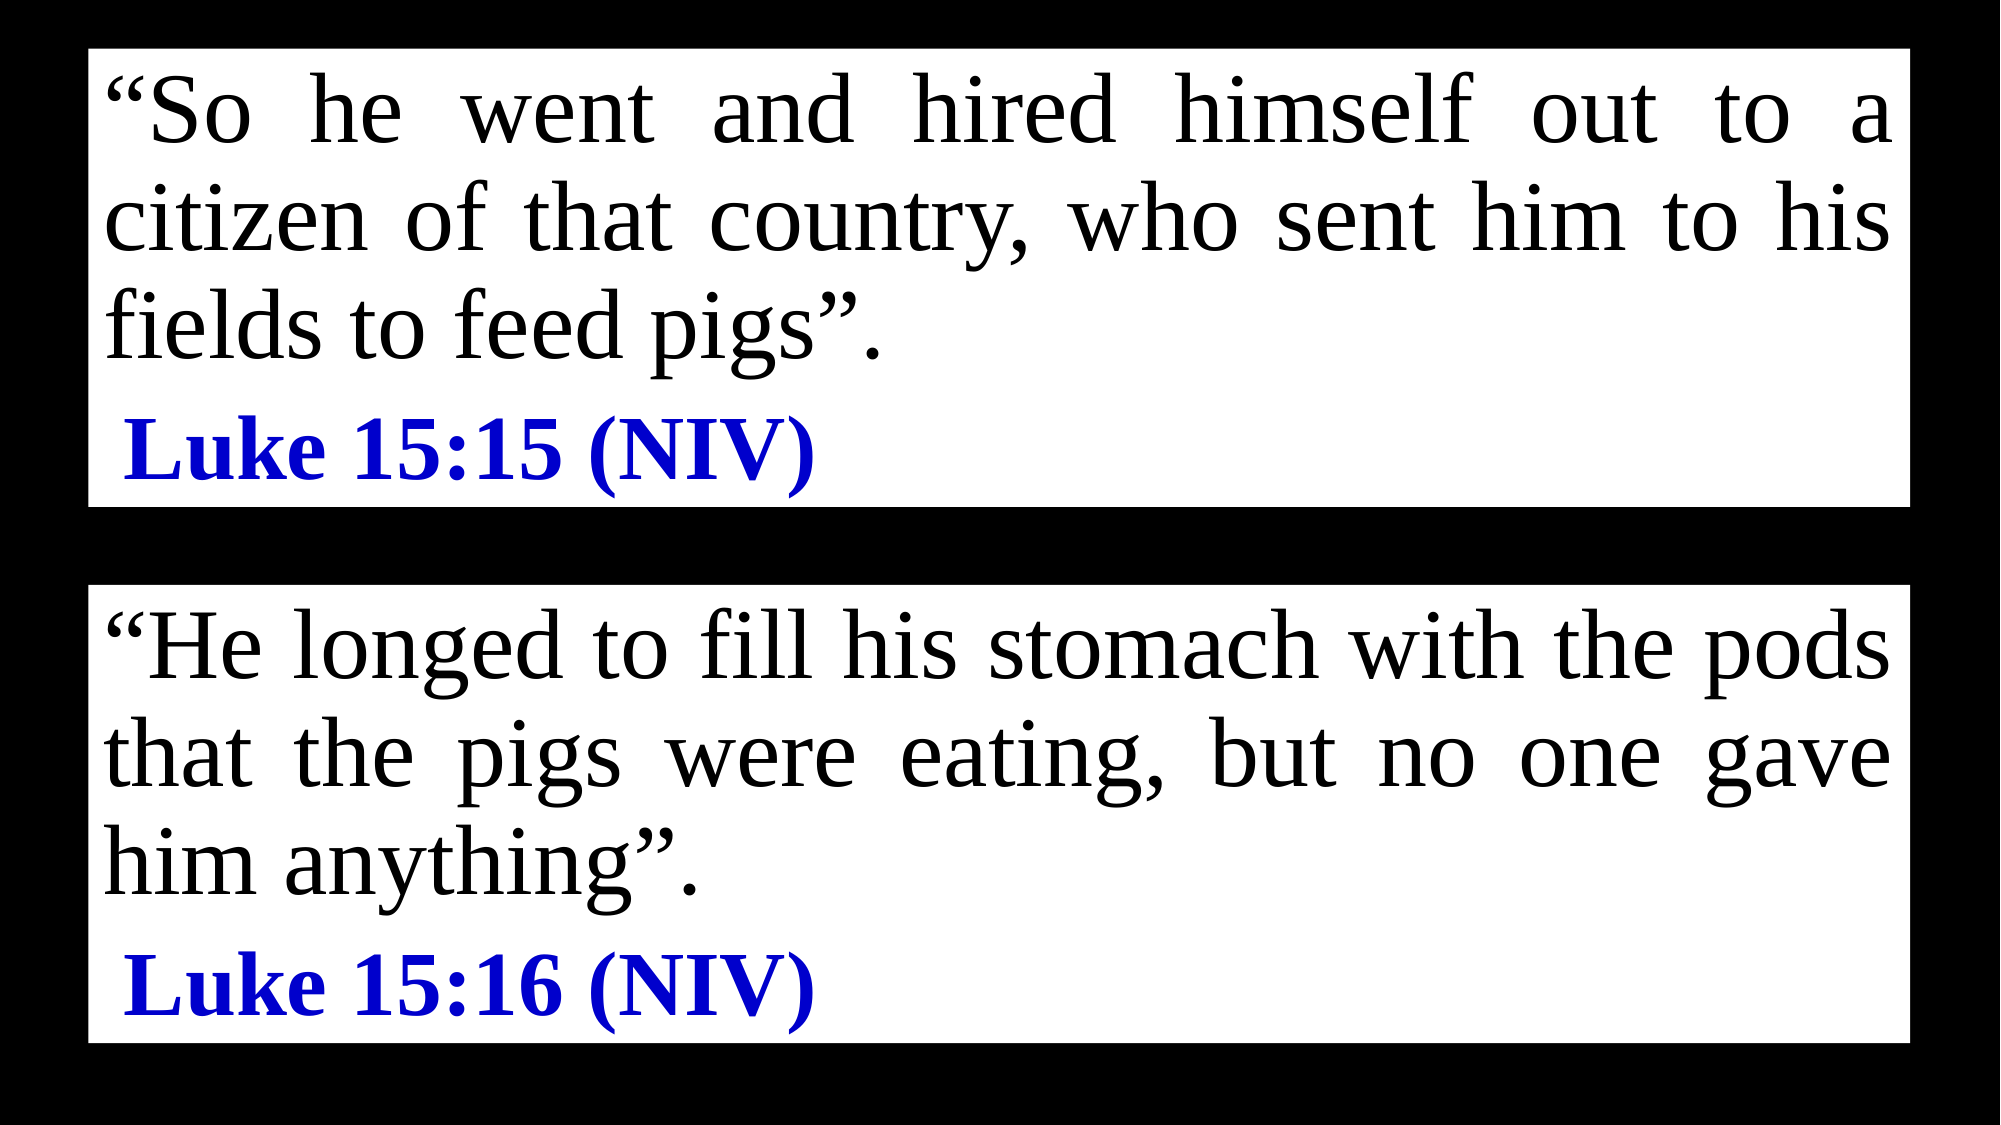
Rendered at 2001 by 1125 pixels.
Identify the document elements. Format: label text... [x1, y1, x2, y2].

text_box “He longed to fill his stomach with the pods that the pigs were eating, but no one gave him anything”. Luke 15:16 (NIV) [88, 584, 1911, 1044]
text_box “So he went and hired himself out to a citizen of that country, who sent him to his fields to feed pigs”. Luke 15:15 (NIV) [88, 48, 1911, 507]
